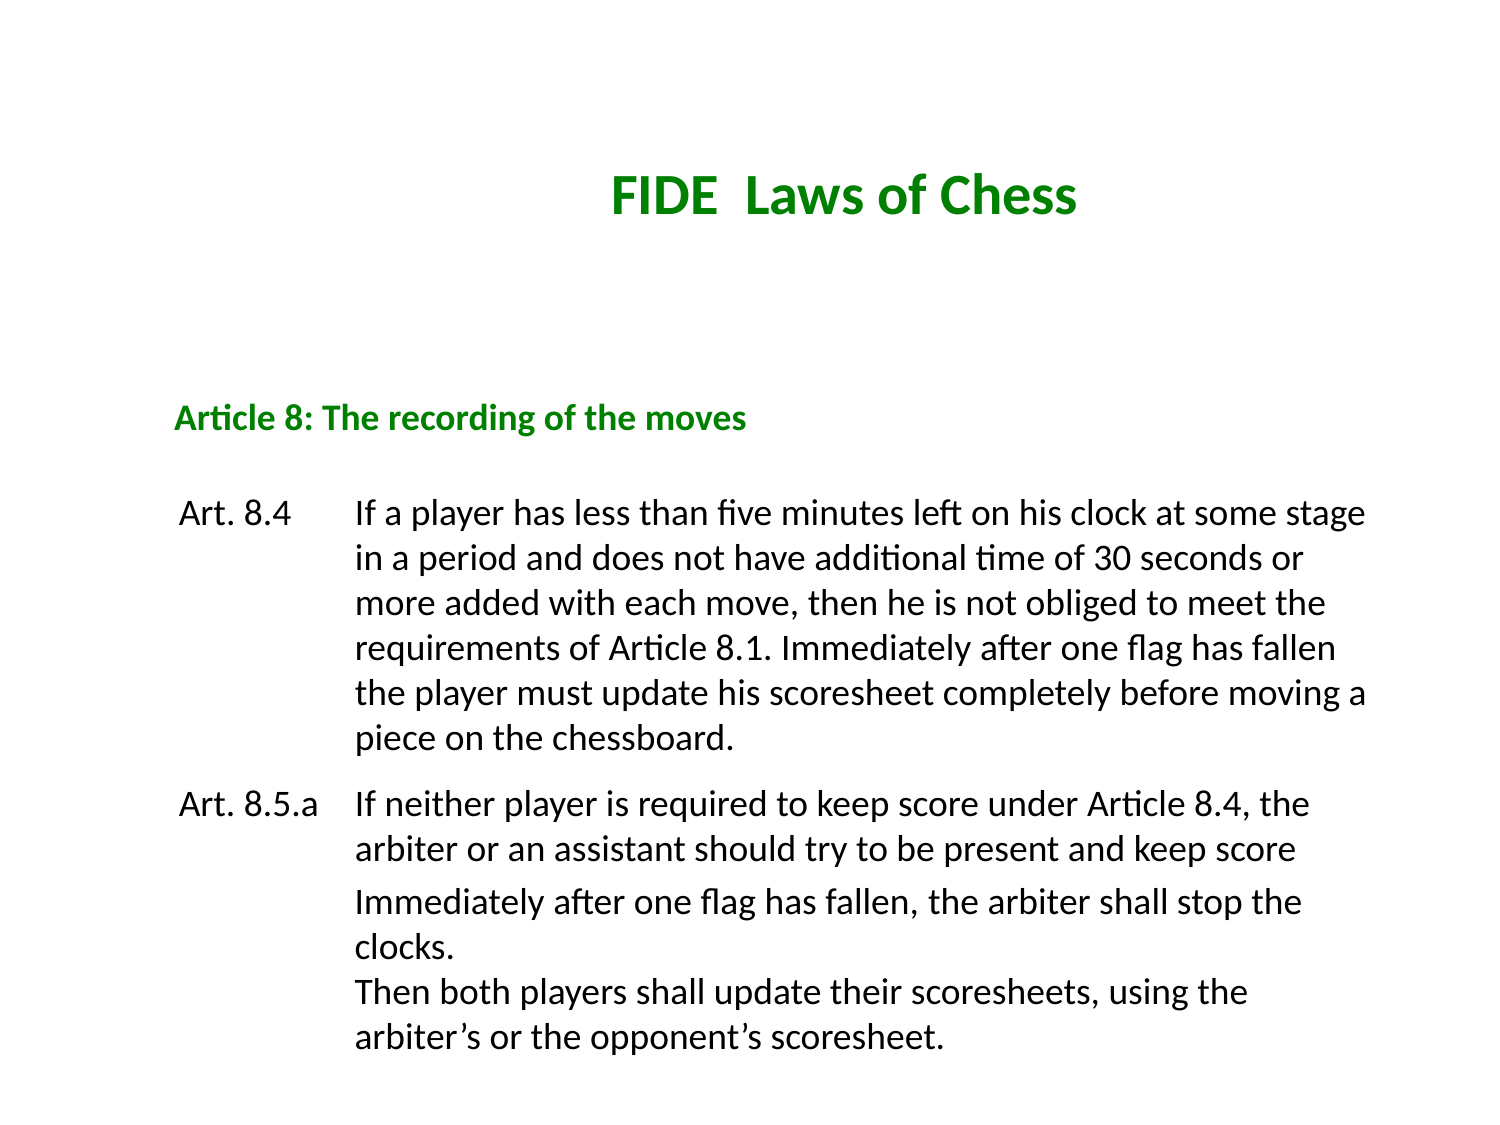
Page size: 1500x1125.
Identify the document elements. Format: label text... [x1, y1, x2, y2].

text_box Art. 8.5.a If neither player is required to keep score under Article 8.4, the arbiter or an assistant should try to be present and keep score [164, 771, 1418, 877]
text_box Article 8: The recording of the moves [159, 385, 1199, 446]
text_box FIDE Laws of Chess [596, 148, 1365, 234]
text_box Art. 8.4 If a player has less than five minutes left on his clock at some stage in a period and does not have additional time of 30 seconds or more added with each move, then he is not obliged to meet the requirements of Article 8.1. Immediately after one flag has fallen the player must update his scoresheet completely before moving a piece on the chessboard. [163, 480, 1383, 766]
text_box Immediately after one flag has fallen, the arbiter shall stop the clocks. Then both players shall update their scoresheets, using the arbiter’s or the opponent’s scoresheet. [339, 869, 1364, 1065]
